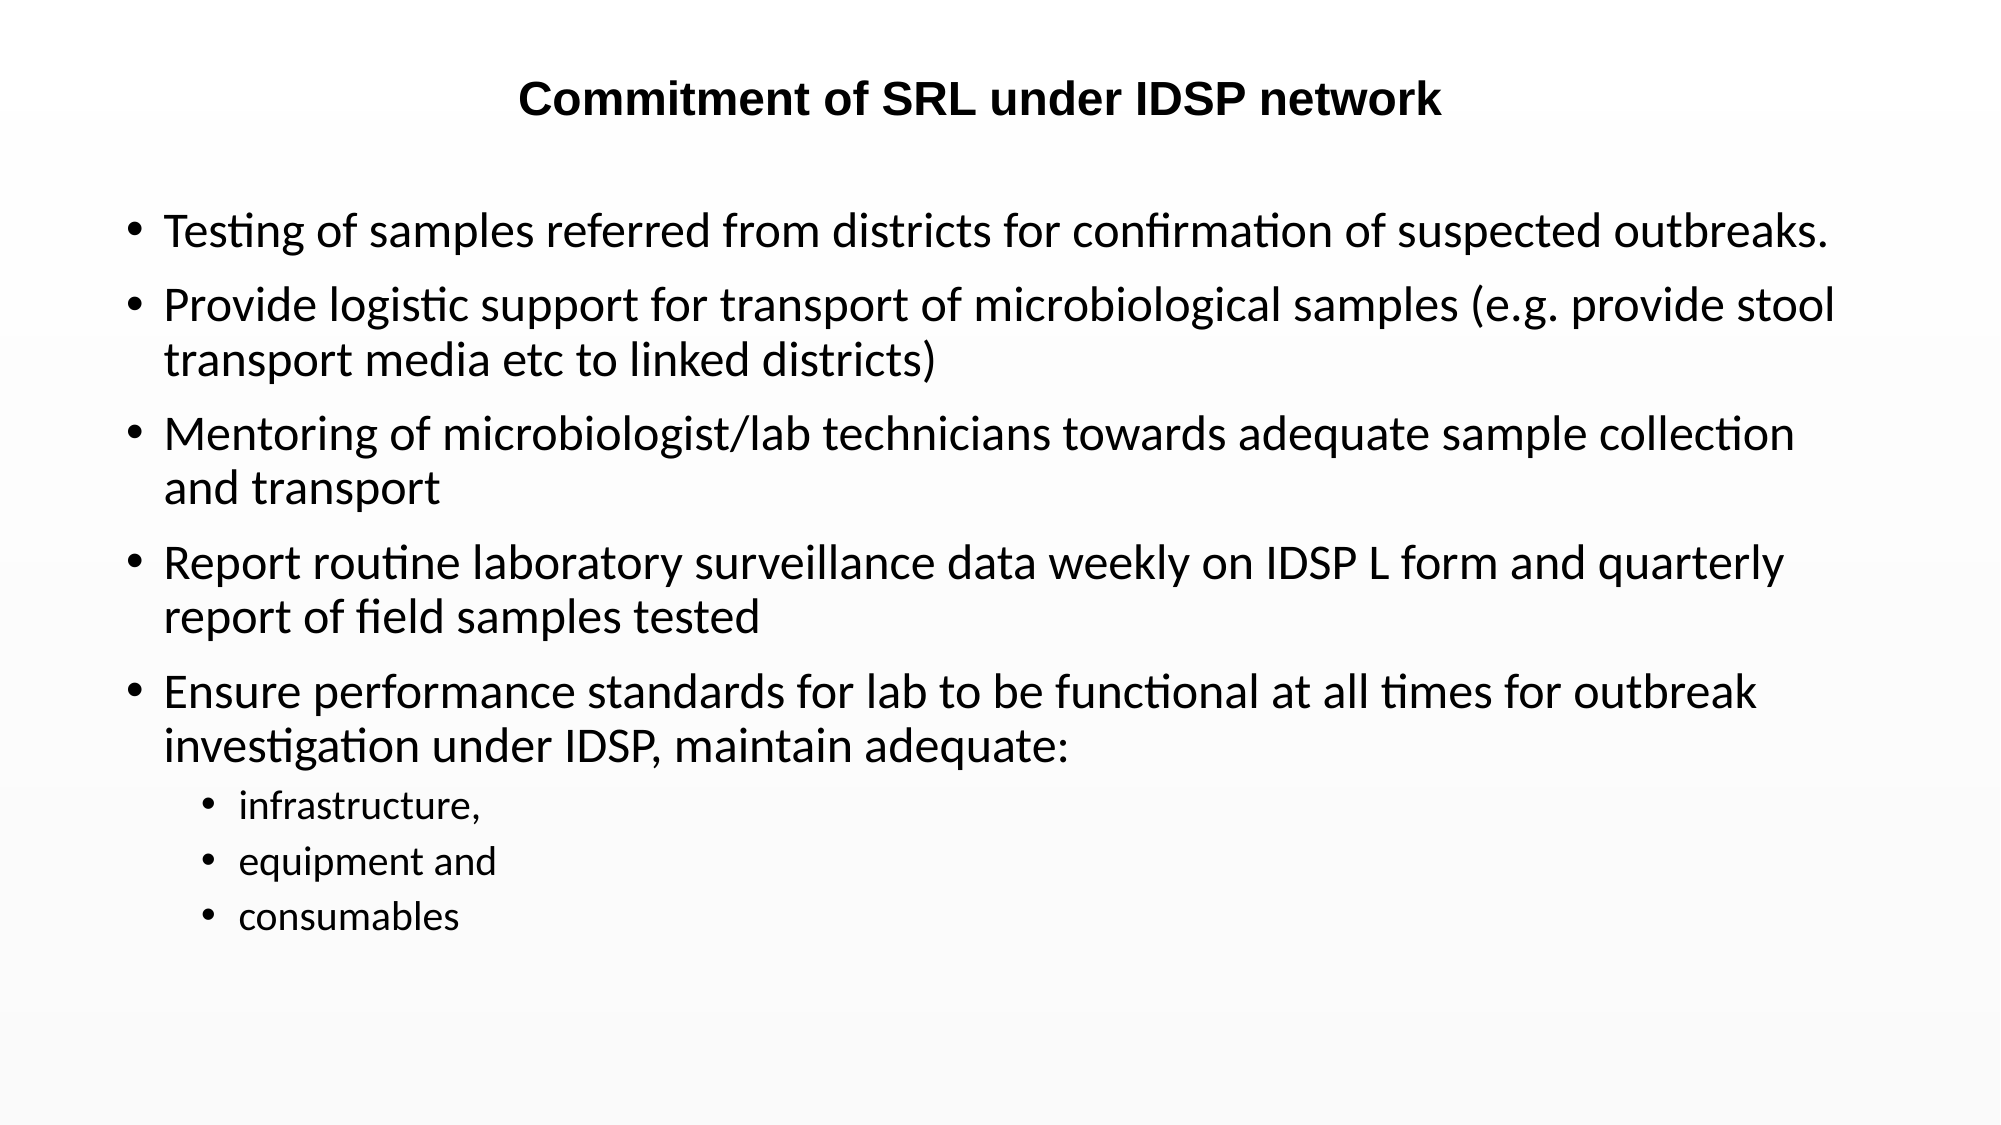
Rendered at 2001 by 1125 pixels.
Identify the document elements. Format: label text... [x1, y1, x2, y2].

title Commitment of SRL under IDSP network [503, 50, 1613, 150]
list Testing of samples referred from districts for confirmation of suspected outbreaks. Provide logistic support for transport of microbiological samples (e.g. provide stool transport media etc to linked districts) Mentoring of microbiologist/lab technicians towards adequate sample collection and transport Report routine laboratory surveillance data weekly on IDSP L form and quarterly report of field samples tested Ensure performance standards for lab to be functional at all times for outbreak investigation under IDSP, maintain adequate: infrastructure, equipment and consumables [111, 196, 1878, 988]
